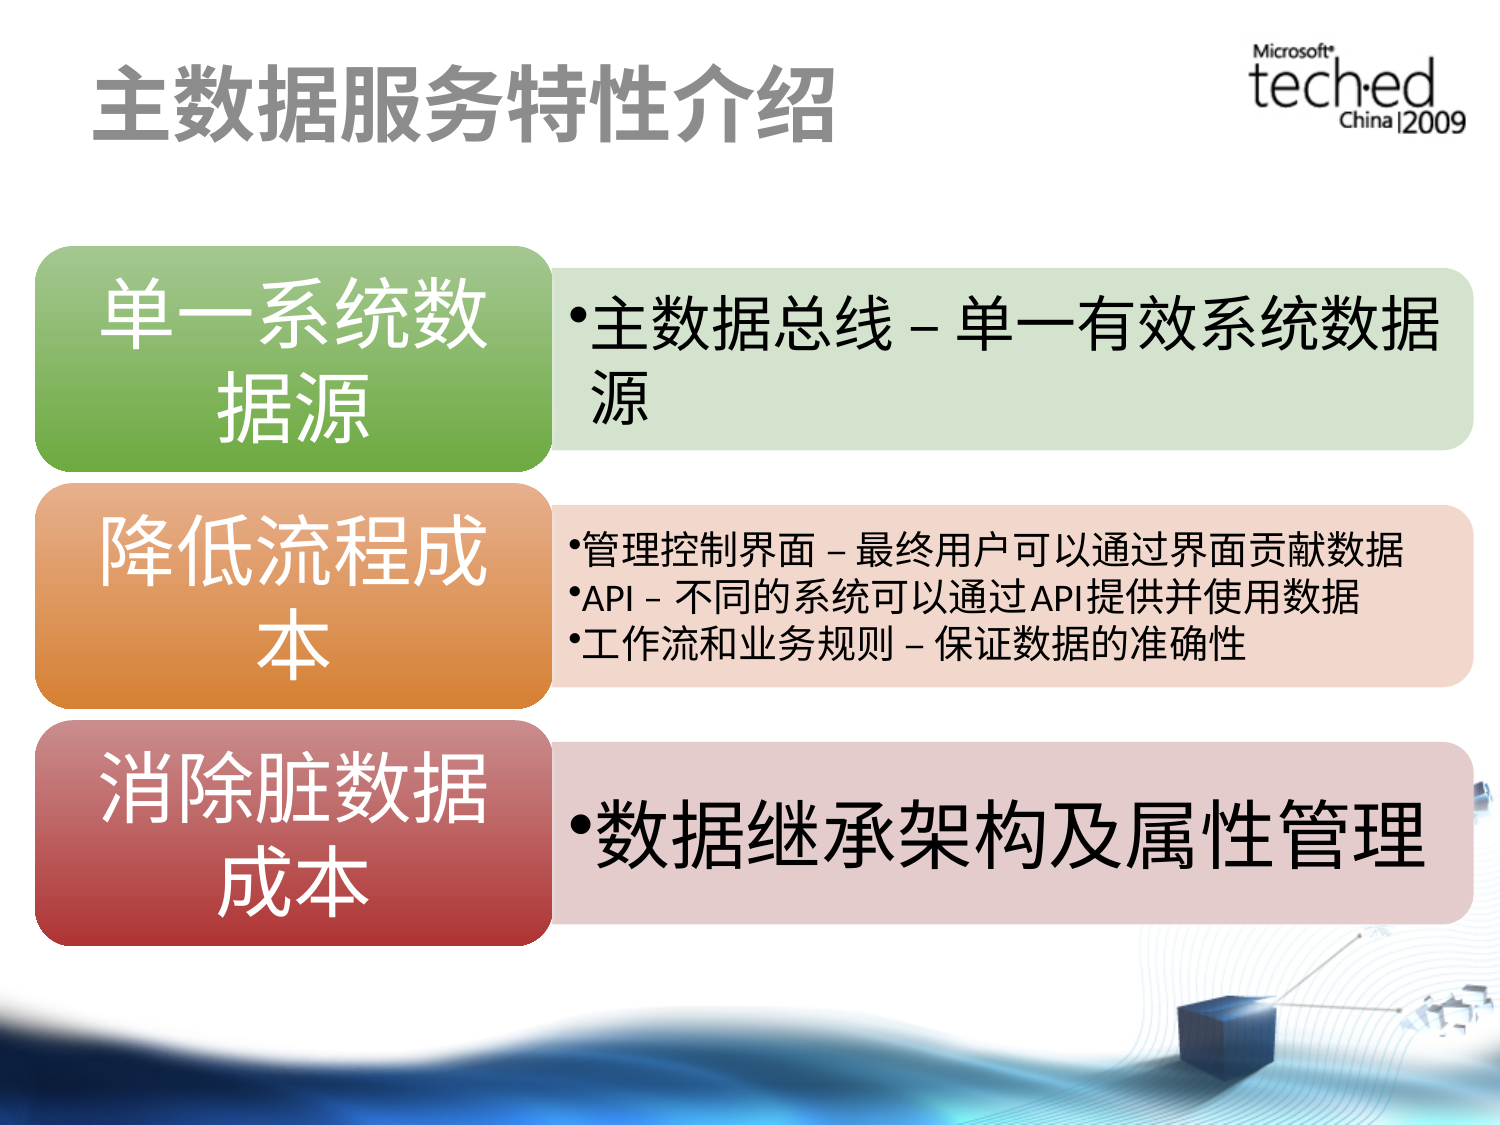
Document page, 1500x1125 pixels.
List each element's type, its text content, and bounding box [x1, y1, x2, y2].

title 主数据服务特性介绍 [75, 45, 1425, 233]
picture [0, 0, 1500, 1125]
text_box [34, 245, 1473, 947]
